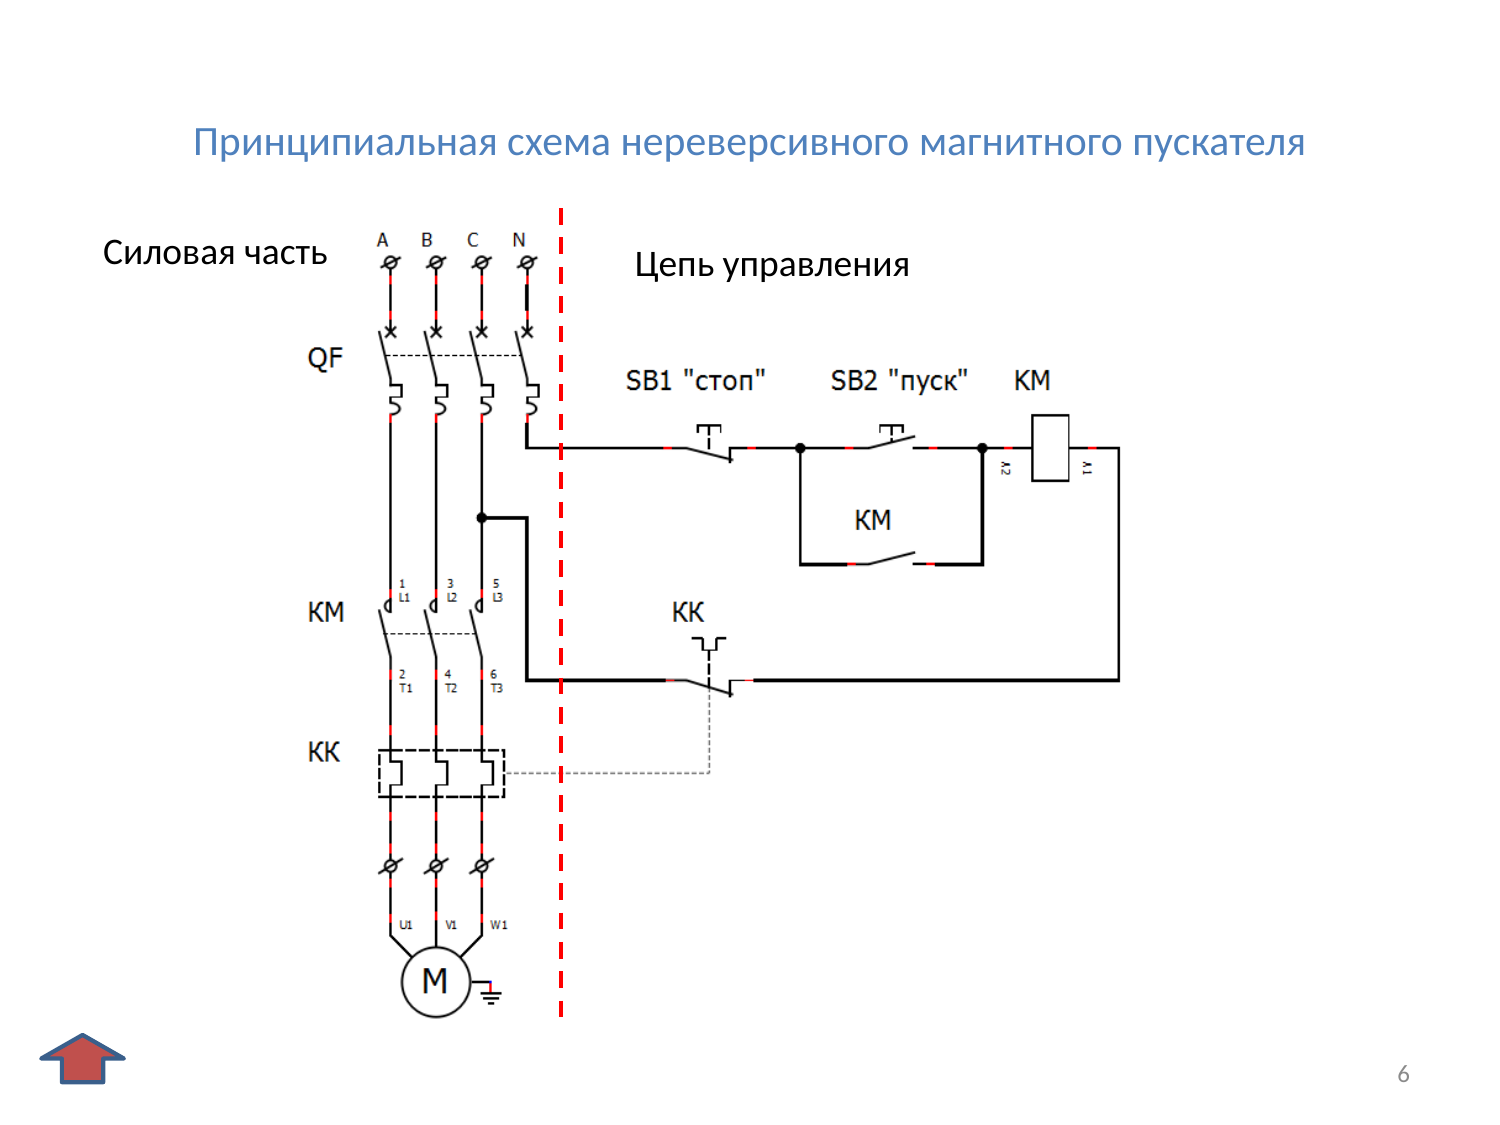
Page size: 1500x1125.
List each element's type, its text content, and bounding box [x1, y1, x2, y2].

picture [277, 219, 1151, 1036]
text_box [39, 1033, 126, 1085]
slide_number 6 [1074, 1042, 1425, 1103]
text_box Силовая часть [88, 219, 276, 280]
title Принципиальная схема нереверсивного магнитного пускателя [75, 45, 1425, 233]
